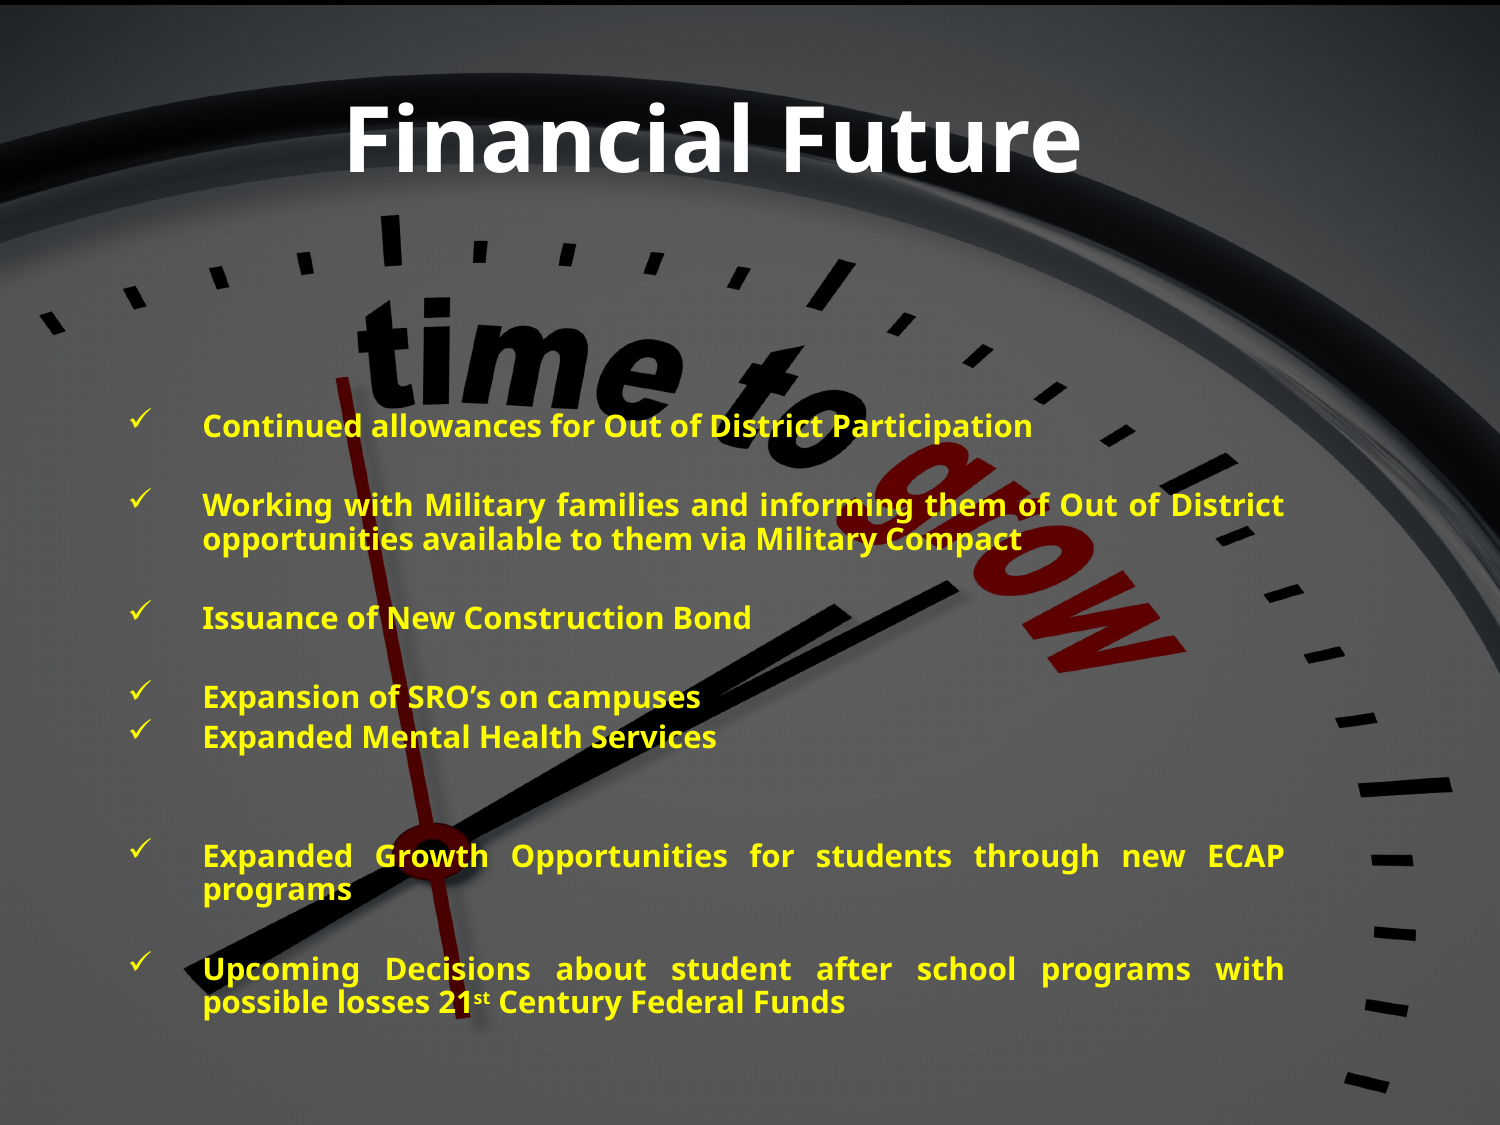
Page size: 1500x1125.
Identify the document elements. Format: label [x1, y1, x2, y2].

text_box [0, 0, 1500, 4]
picture [0, 4, 1500, 1125]
